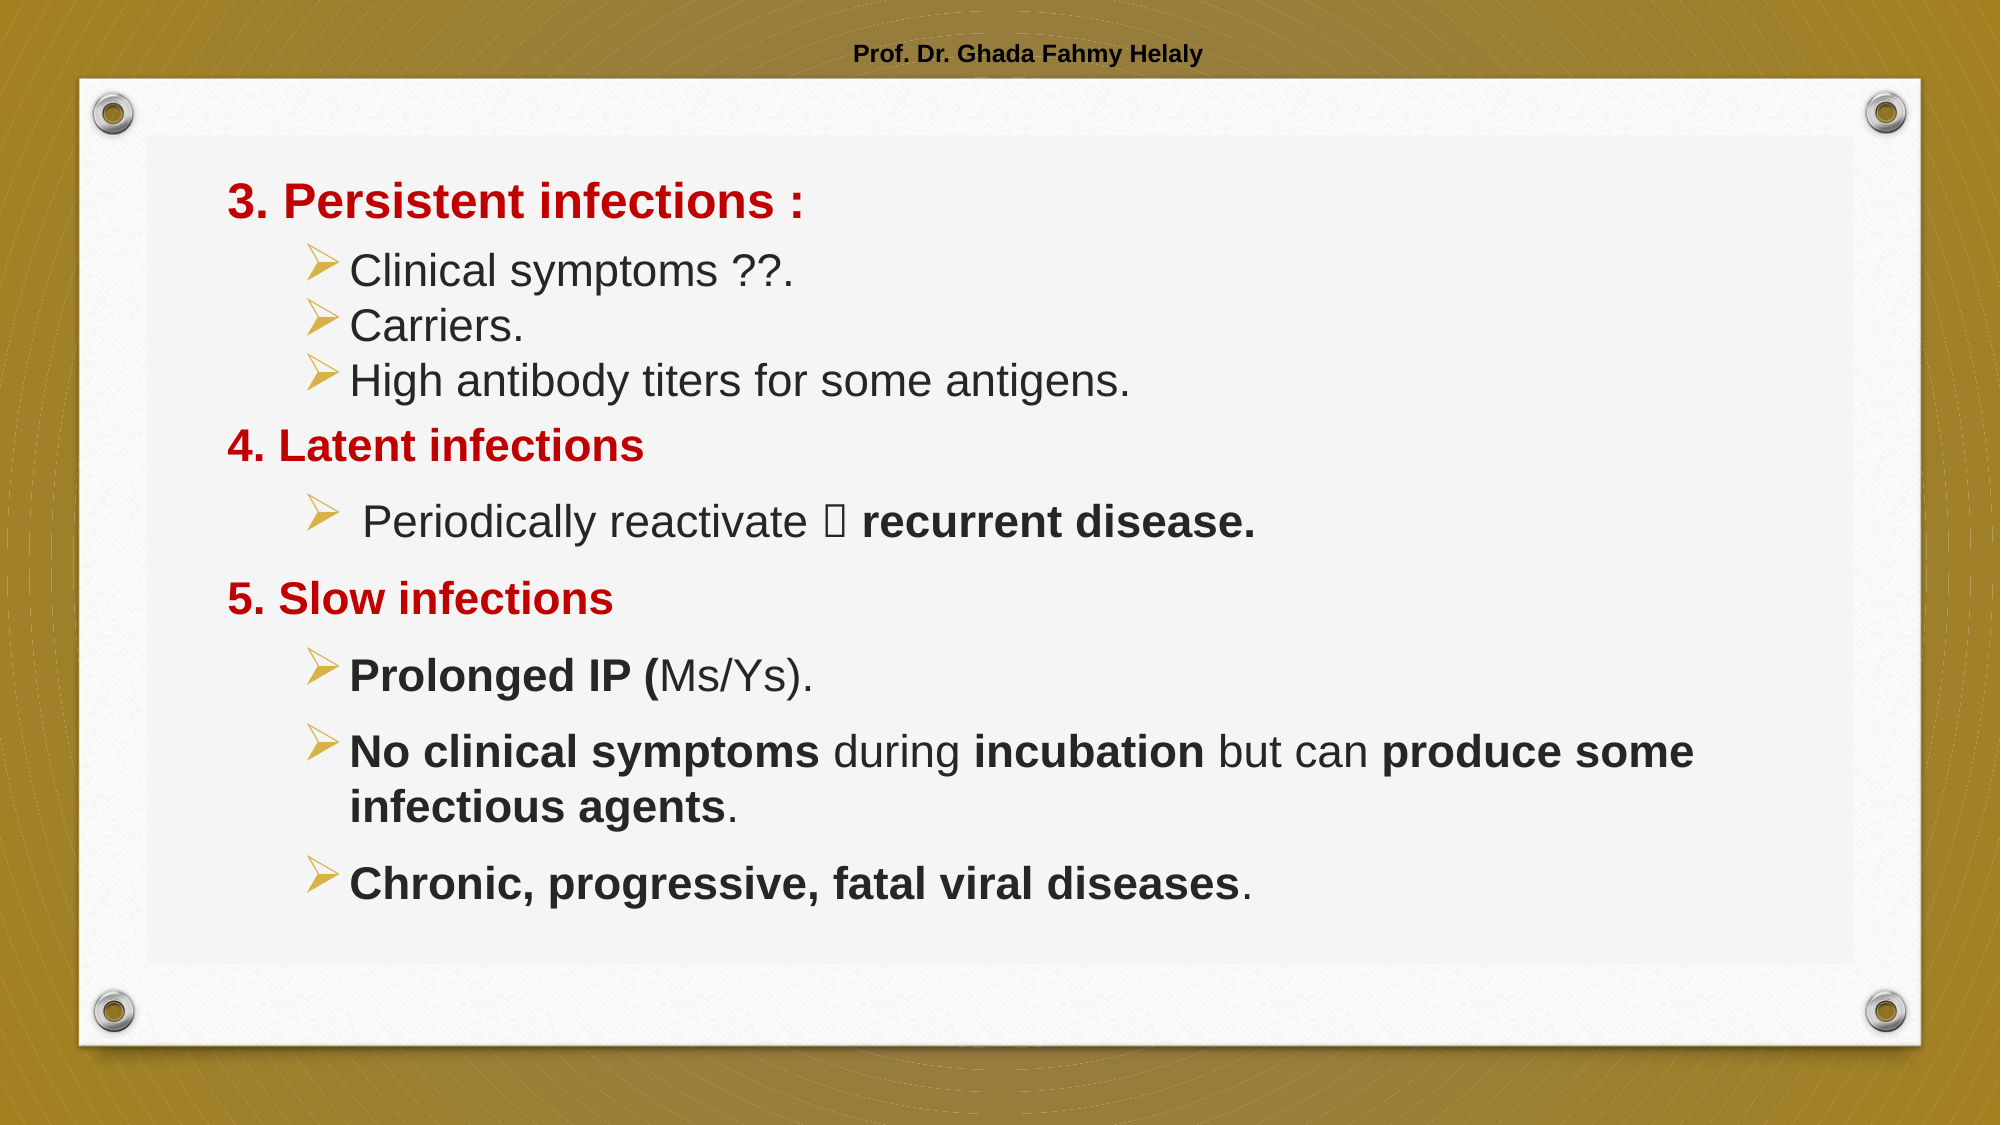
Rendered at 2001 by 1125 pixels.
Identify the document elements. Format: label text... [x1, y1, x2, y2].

picture [0, 0, 2000, 1125]
footer Prof. Dr. Ghada Fahmy Helaly [838, 29, 2000, 76]
text_box [145, 134, 1855, 965]
list 3. Persistent infections : Clinical symptoms ??. Carriers. High antibody titers for some antigens. 4. Latent infections Periodically reactivate  recurrent disease. 5. Slow infections Prolonged IP (Ms/Ys). No clinical symptoms during incubation but can produce some infectious agents. Chronic, progressive, fatal viral diseases. [212, 161, 1788, 1010]
